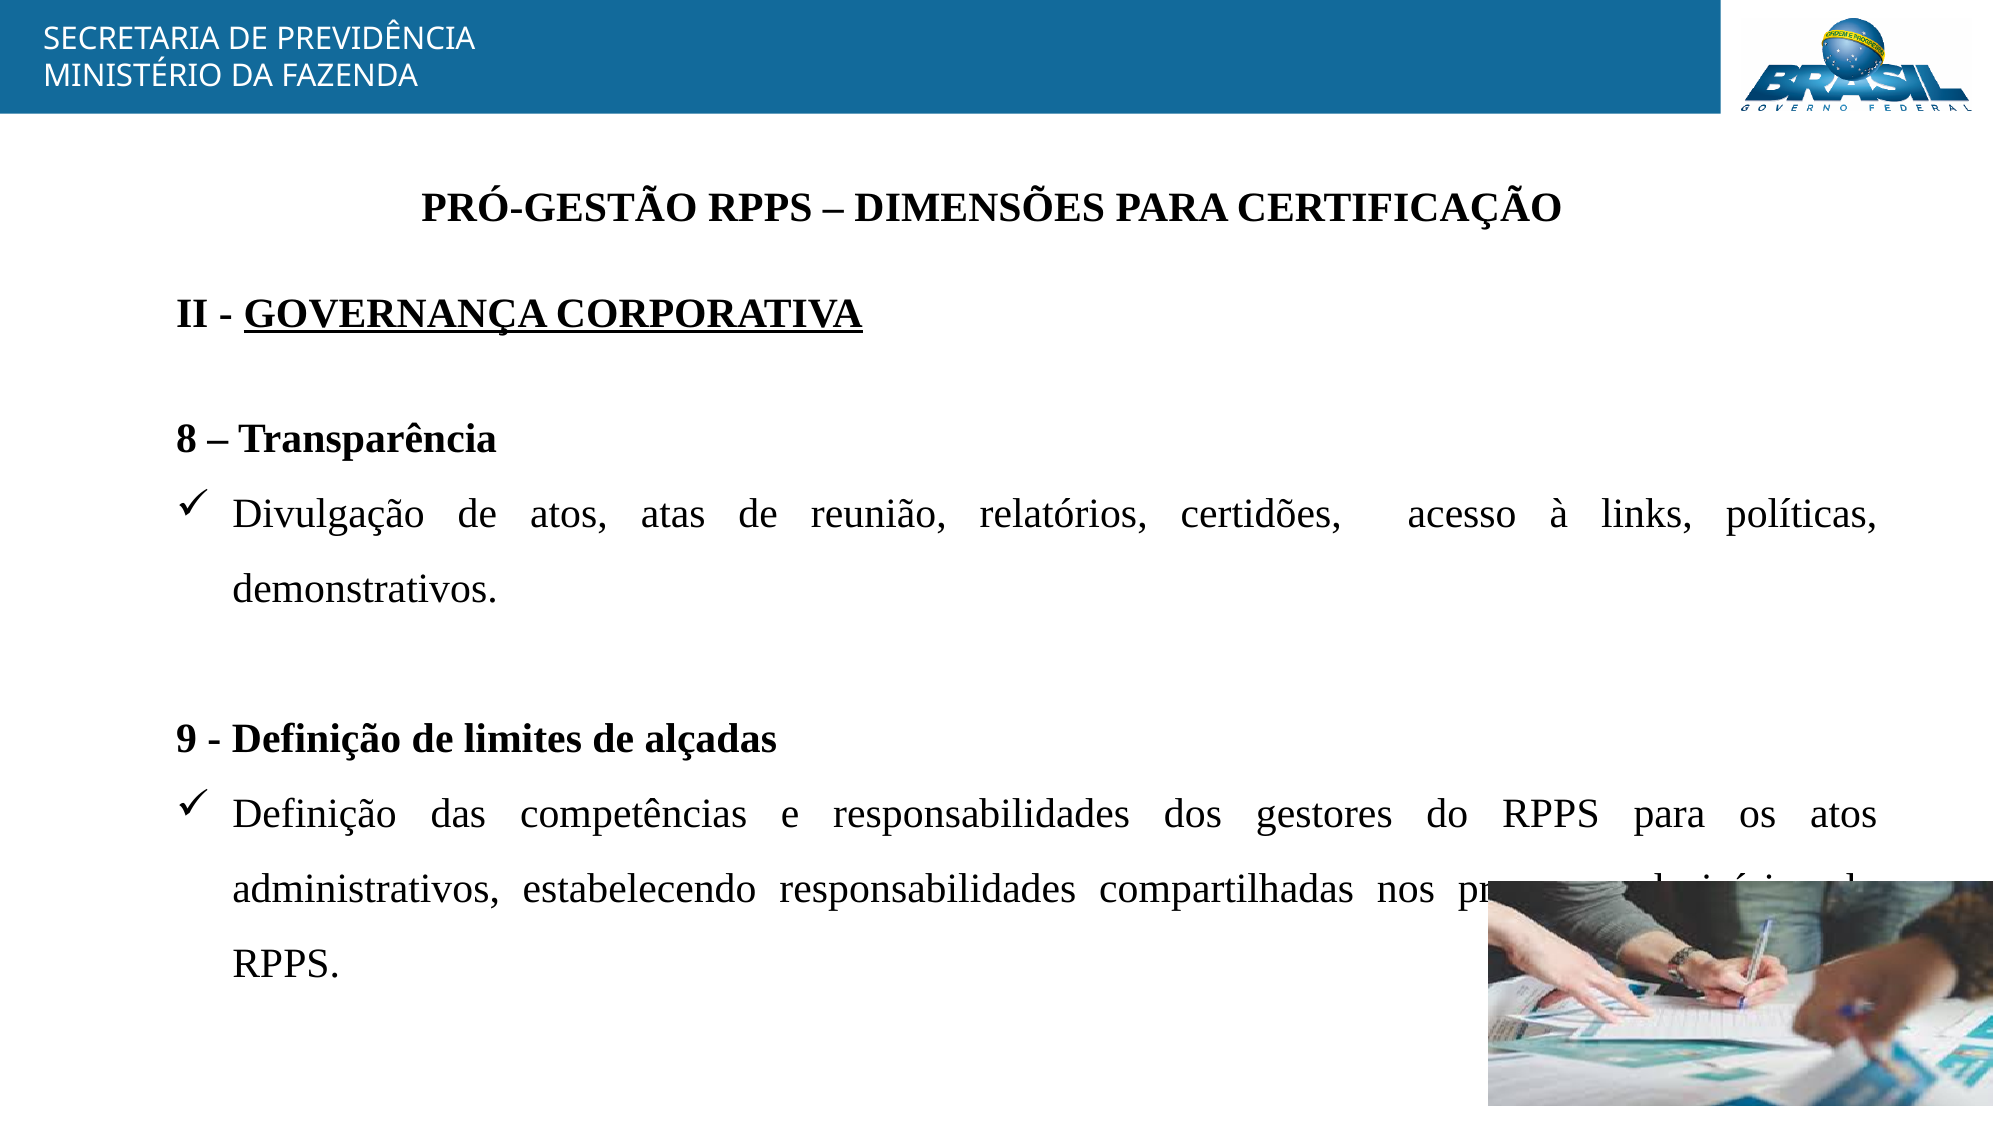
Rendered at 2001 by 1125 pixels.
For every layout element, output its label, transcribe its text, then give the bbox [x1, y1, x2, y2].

text_box PRÓ-GESTÃO RPPS – DIMENSÕES PARA CERTIFICAÇÃO [102, 172, 1883, 238]
picture [1741, 18, 1972, 111]
text_box II - GOVERNANÇA CORPORATIVA 8 – Transparência Divulgação de atos, atas de reunião, relatórios, certidões, acesso à links, políticas, demonstrativos. 9 - Definição de limites de alçadas Definição das competências e responsabilidades dos gestores do RPPS para os atos administrativos, estabelecendo responsabilidades compartilhadas nos processos decisórios do RPPS. [161, 278, 1894, 771]
picture [1487, 881, 1993, 1107]
